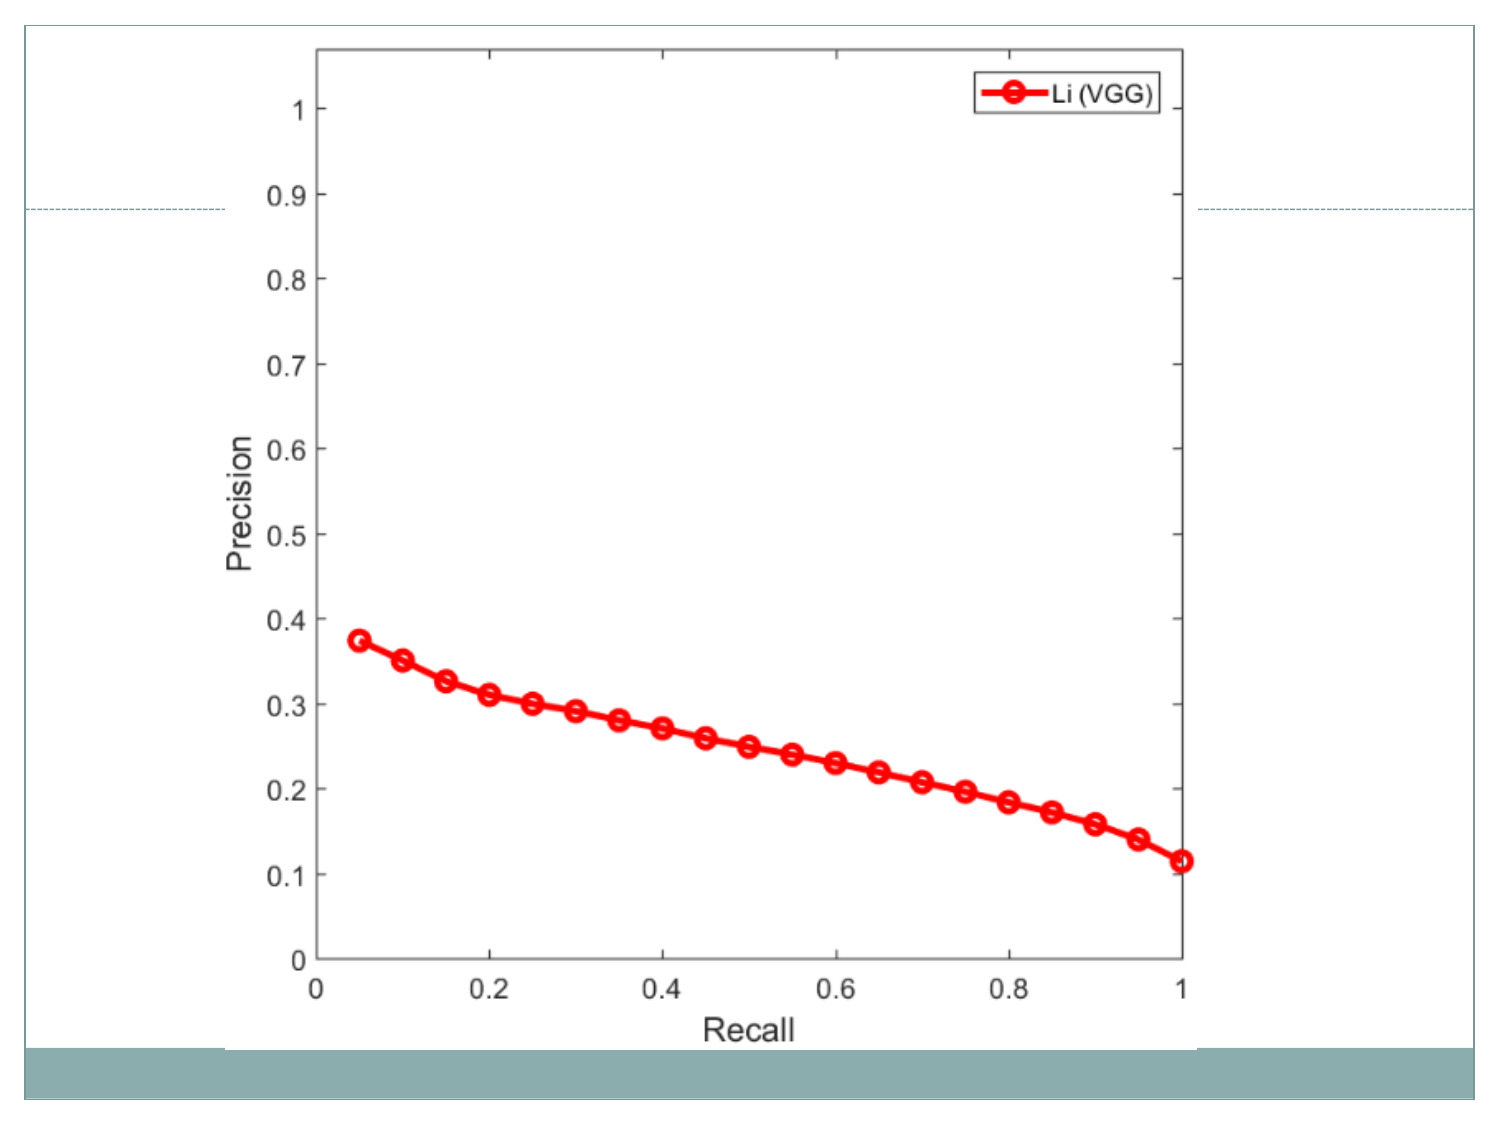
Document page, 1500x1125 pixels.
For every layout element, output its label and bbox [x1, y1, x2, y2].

picture [224, 36, 1197, 1051]
